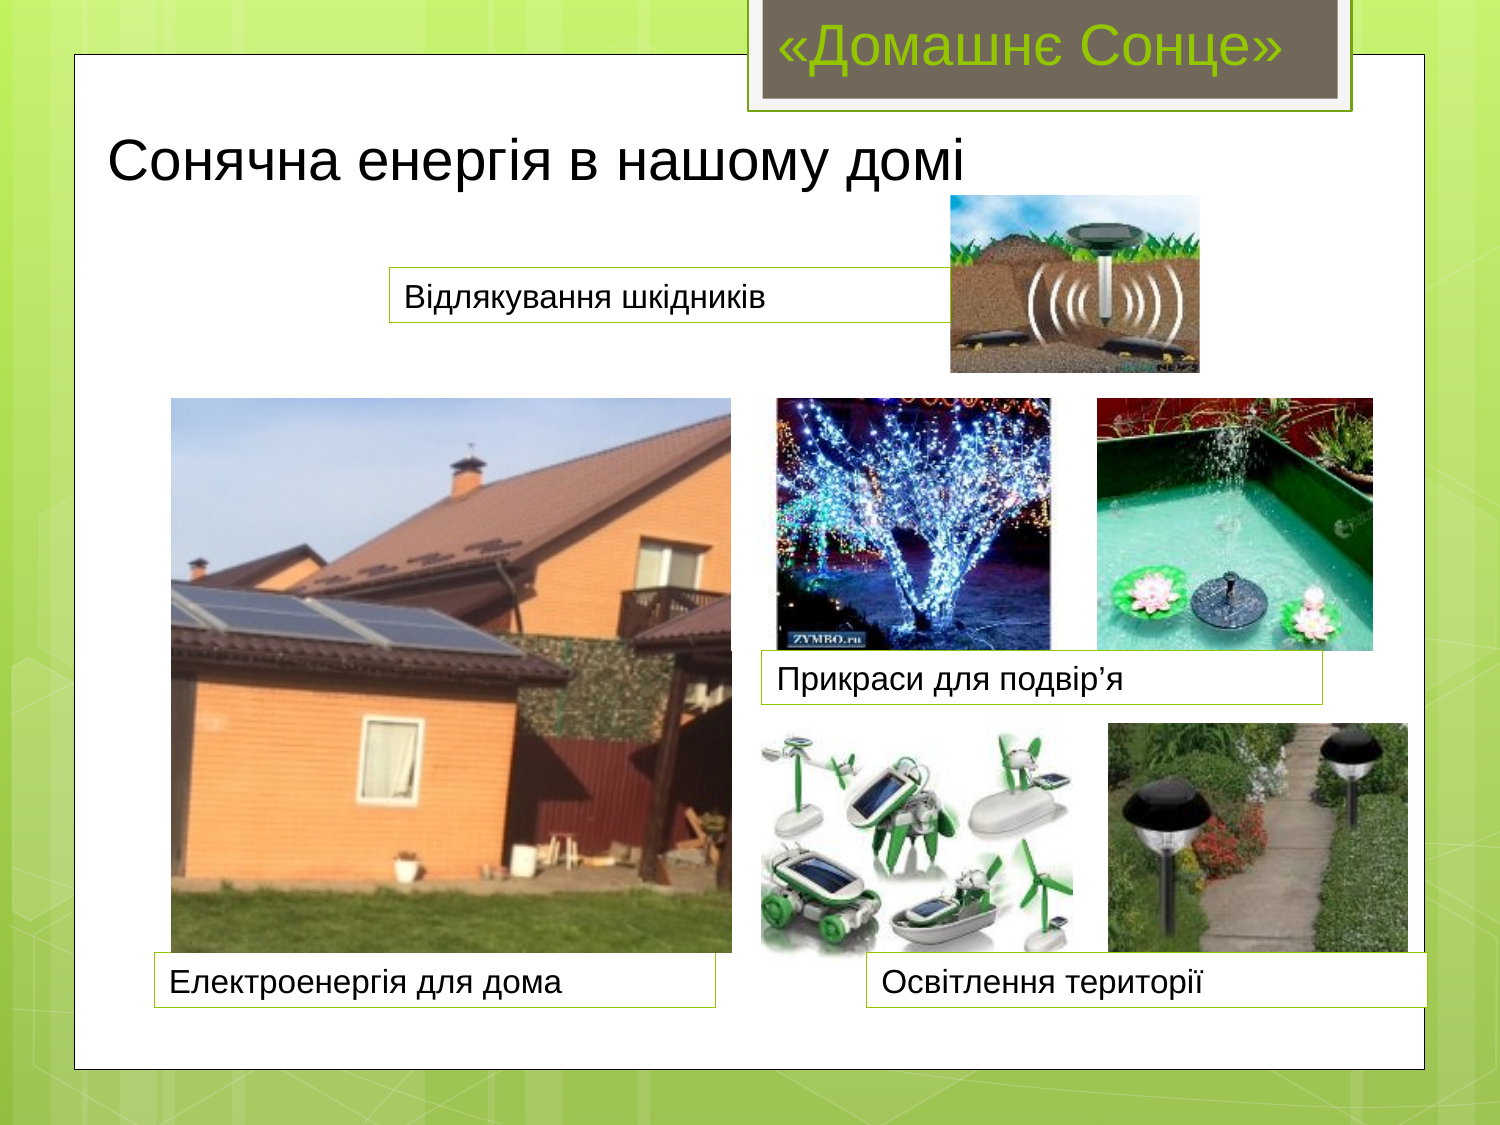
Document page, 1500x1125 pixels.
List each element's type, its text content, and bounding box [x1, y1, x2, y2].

text_box Прикраси для подвір’я [761, 659, 1323, 705]
text_box Сонячна енергія в нашому домі [93, 115, 1323, 200]
picture [731, 397, 1374, 651]
picture [1107, 723, 1409, 953]
text_box Відлякування шкідників [389, 267, 944, 323]
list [949, 195, 1200, 373]
text_box Електроенергія для дома [154, 952, 716, 1008]
title «Домашнє Сонце» [761, 23, 1500, 85]
text_box Освітлення території [1079, 952, 1428, 1008]
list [170, 397, 733, 953]
picture [761, 690, 1074, 1009]
